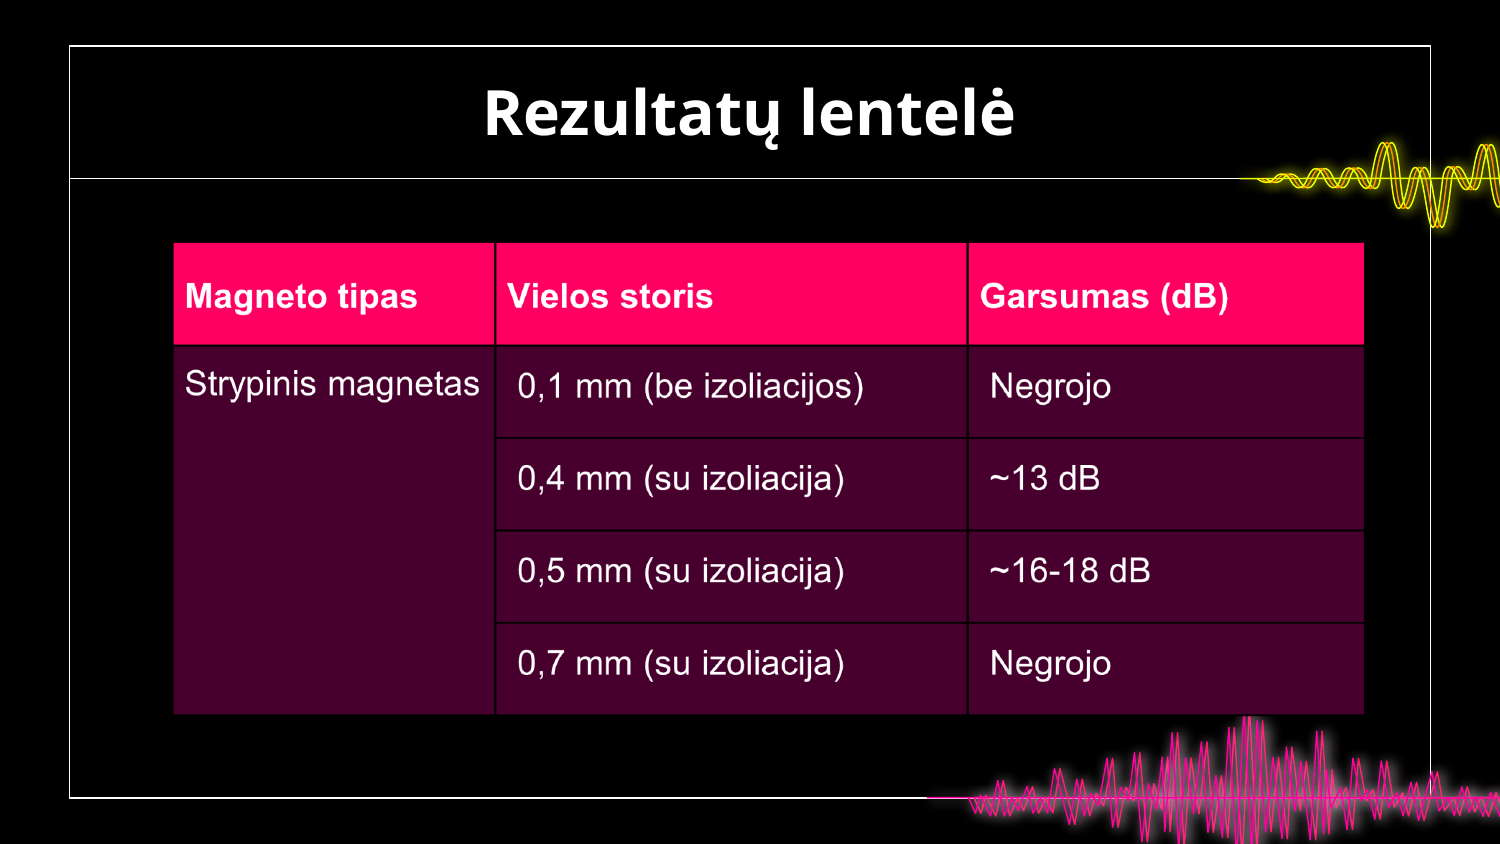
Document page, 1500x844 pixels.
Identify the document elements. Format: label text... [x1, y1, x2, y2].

title Rezultatų lentelė [118, 63, 1382, 158]
picture [171, 240, 1367, 717]
